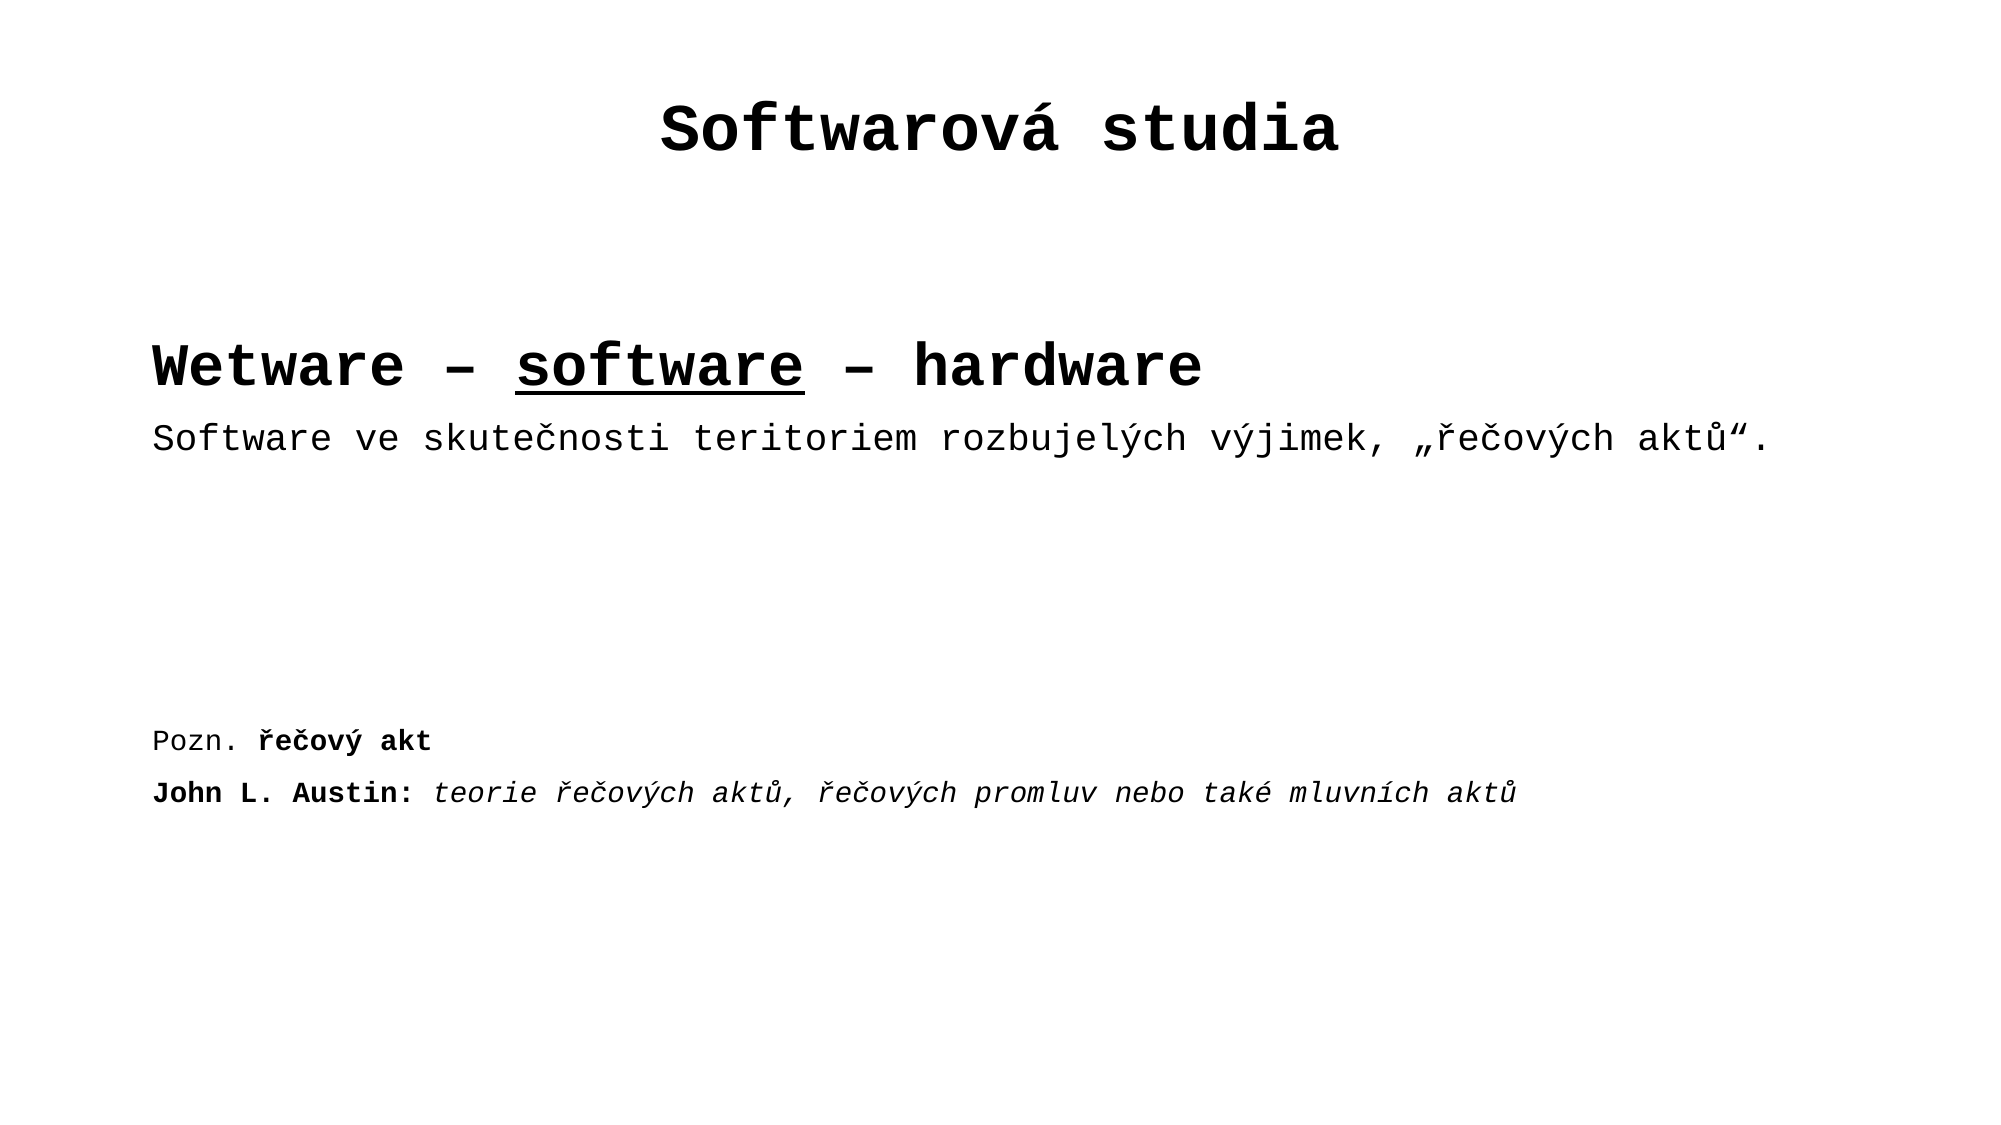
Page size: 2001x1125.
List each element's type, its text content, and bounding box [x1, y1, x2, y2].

title Softwarová studia [137, 59, 1863, 278]
list Wetware – software – hardware Software ve skutečnosti teritoriem rozbujelých výjimek, „řečových aktů“. Pozn. řečový akt John L. Austin: teorie řečových aktů, řečových promluv nebo také mluvních aktů [137, 299, 1817, 1014]
